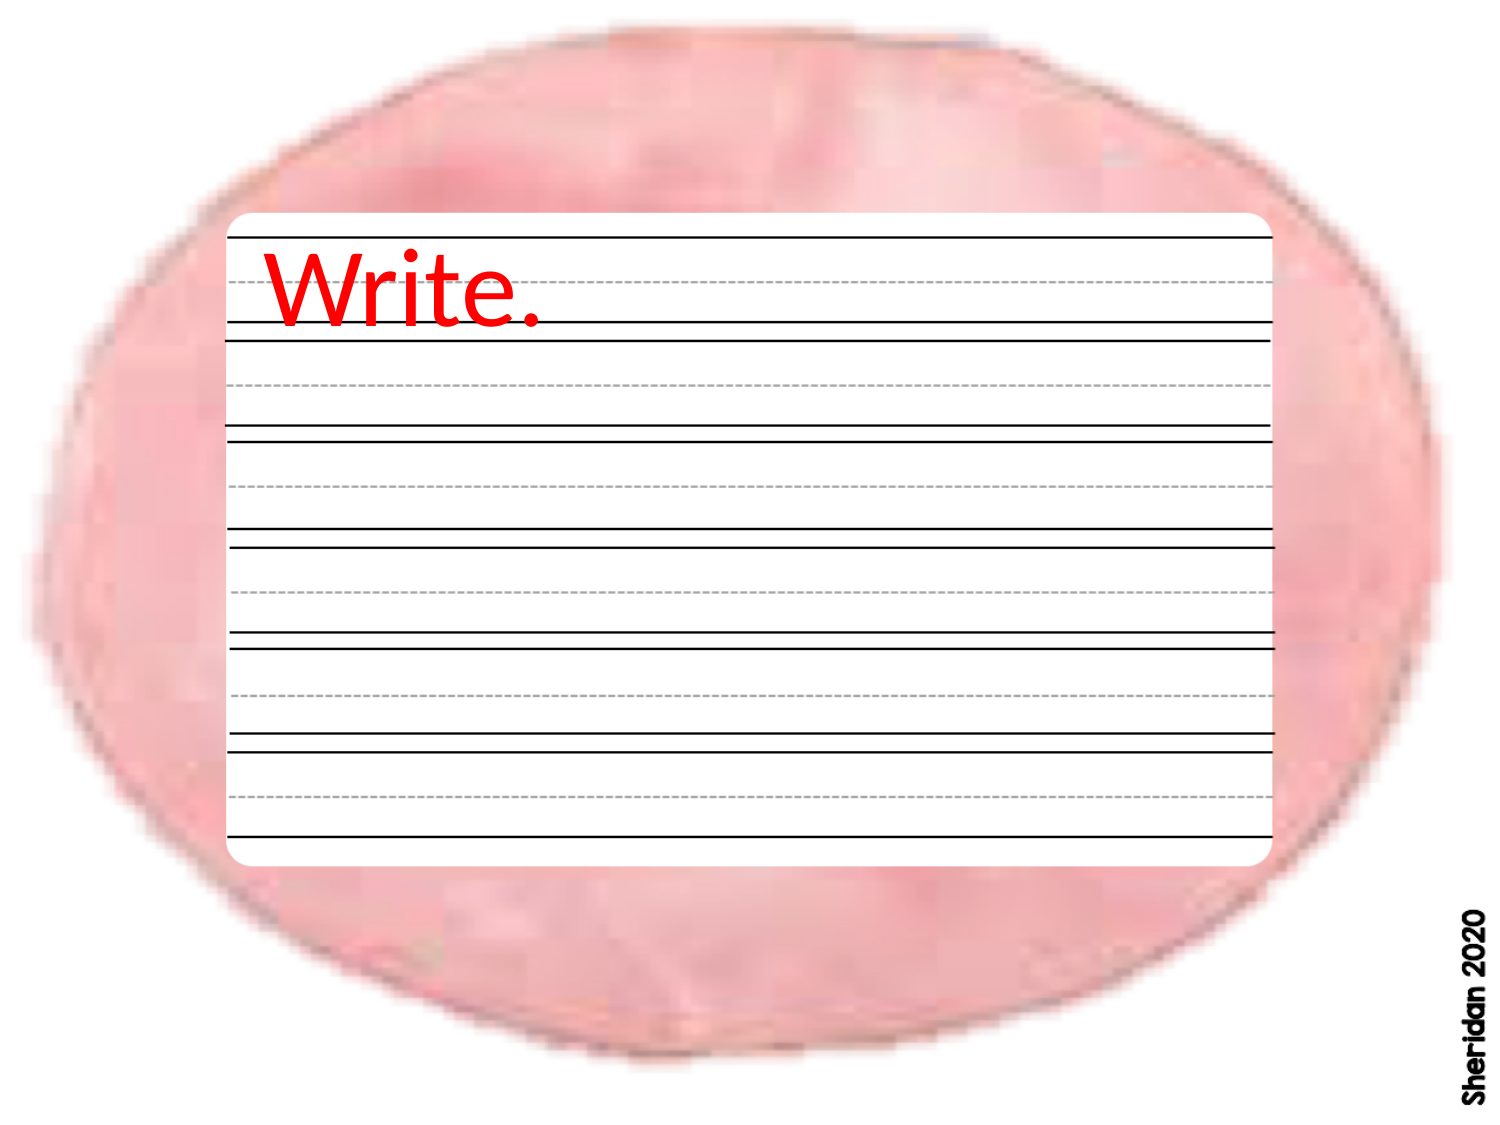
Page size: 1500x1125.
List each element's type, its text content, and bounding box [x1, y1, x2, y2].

text_box Write. [248, 237, 1329, 357]
picture [0, 0, 1500, 1125]
